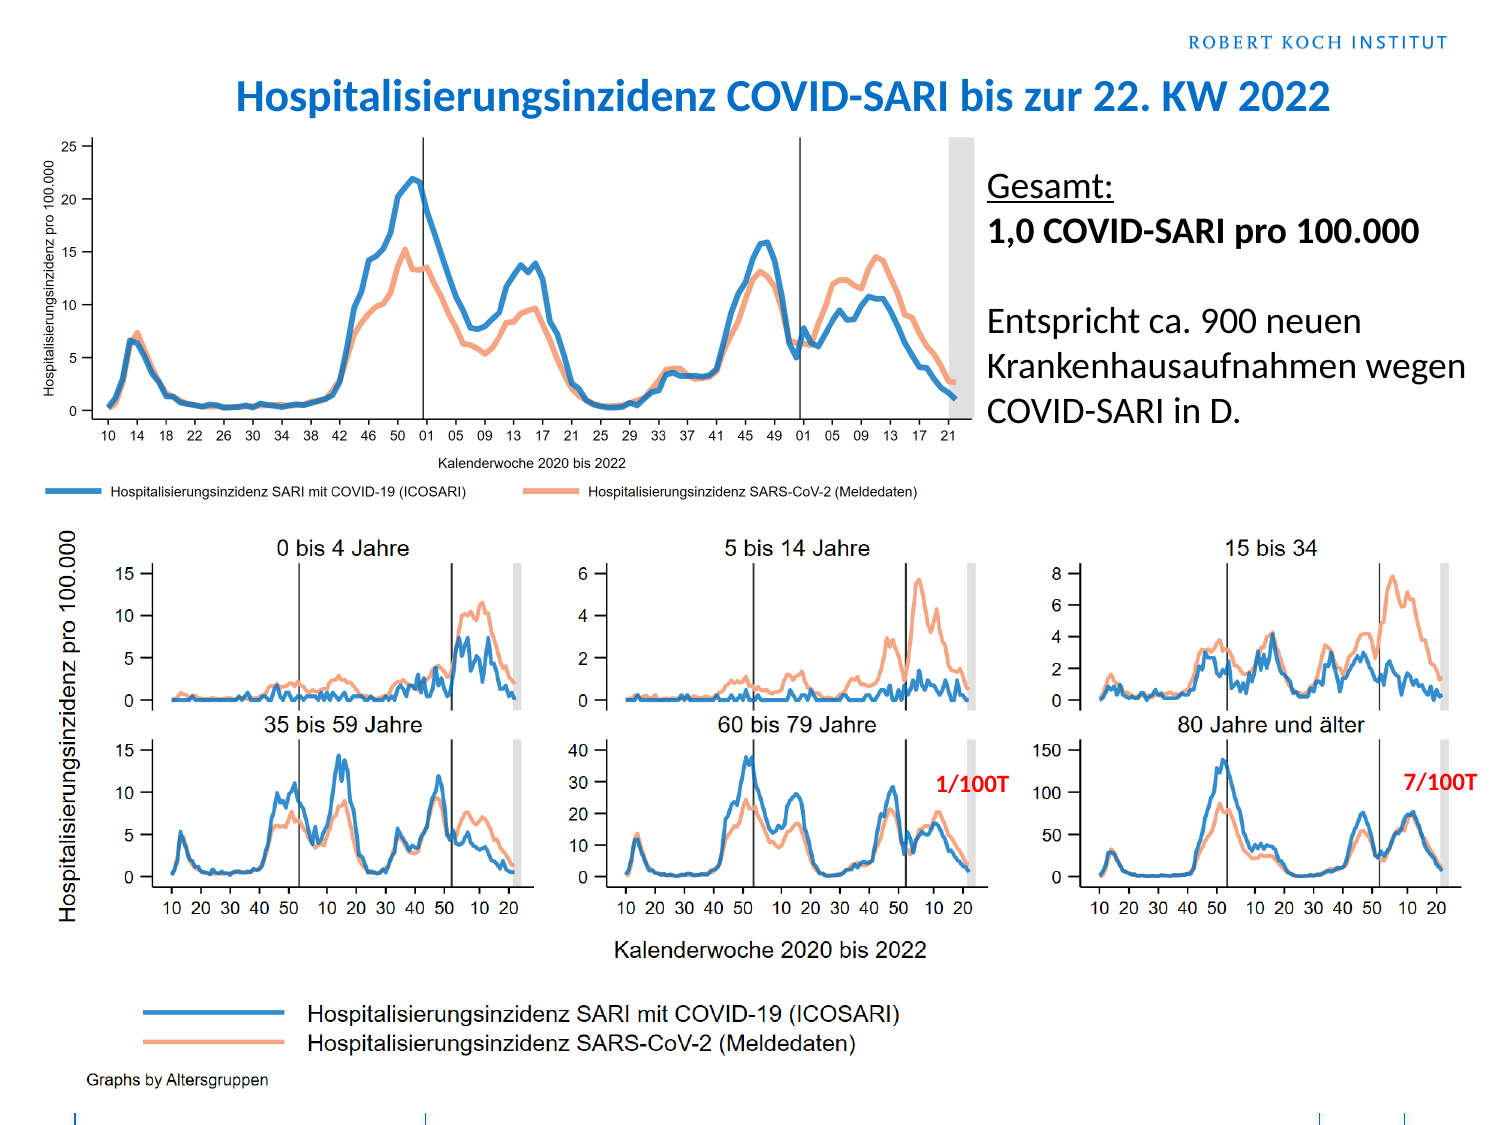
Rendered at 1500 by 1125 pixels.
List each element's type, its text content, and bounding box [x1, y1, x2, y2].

picture [1182, 29, 1454, 57]
text_box Gesamt: 1,0 COVID-SARI pro 100.000 Entspricht ca. 900 neuen Krankenhausaufnahmen wegen COVID-SARI in D. [1001, 153, 1500, 439]
text_box Hospitalisierungsinzidenz COVID-SARI bis zur 22. KW 2022 [111, 57, 1467, 124]
picture [0, 123, 1500, 1113]
